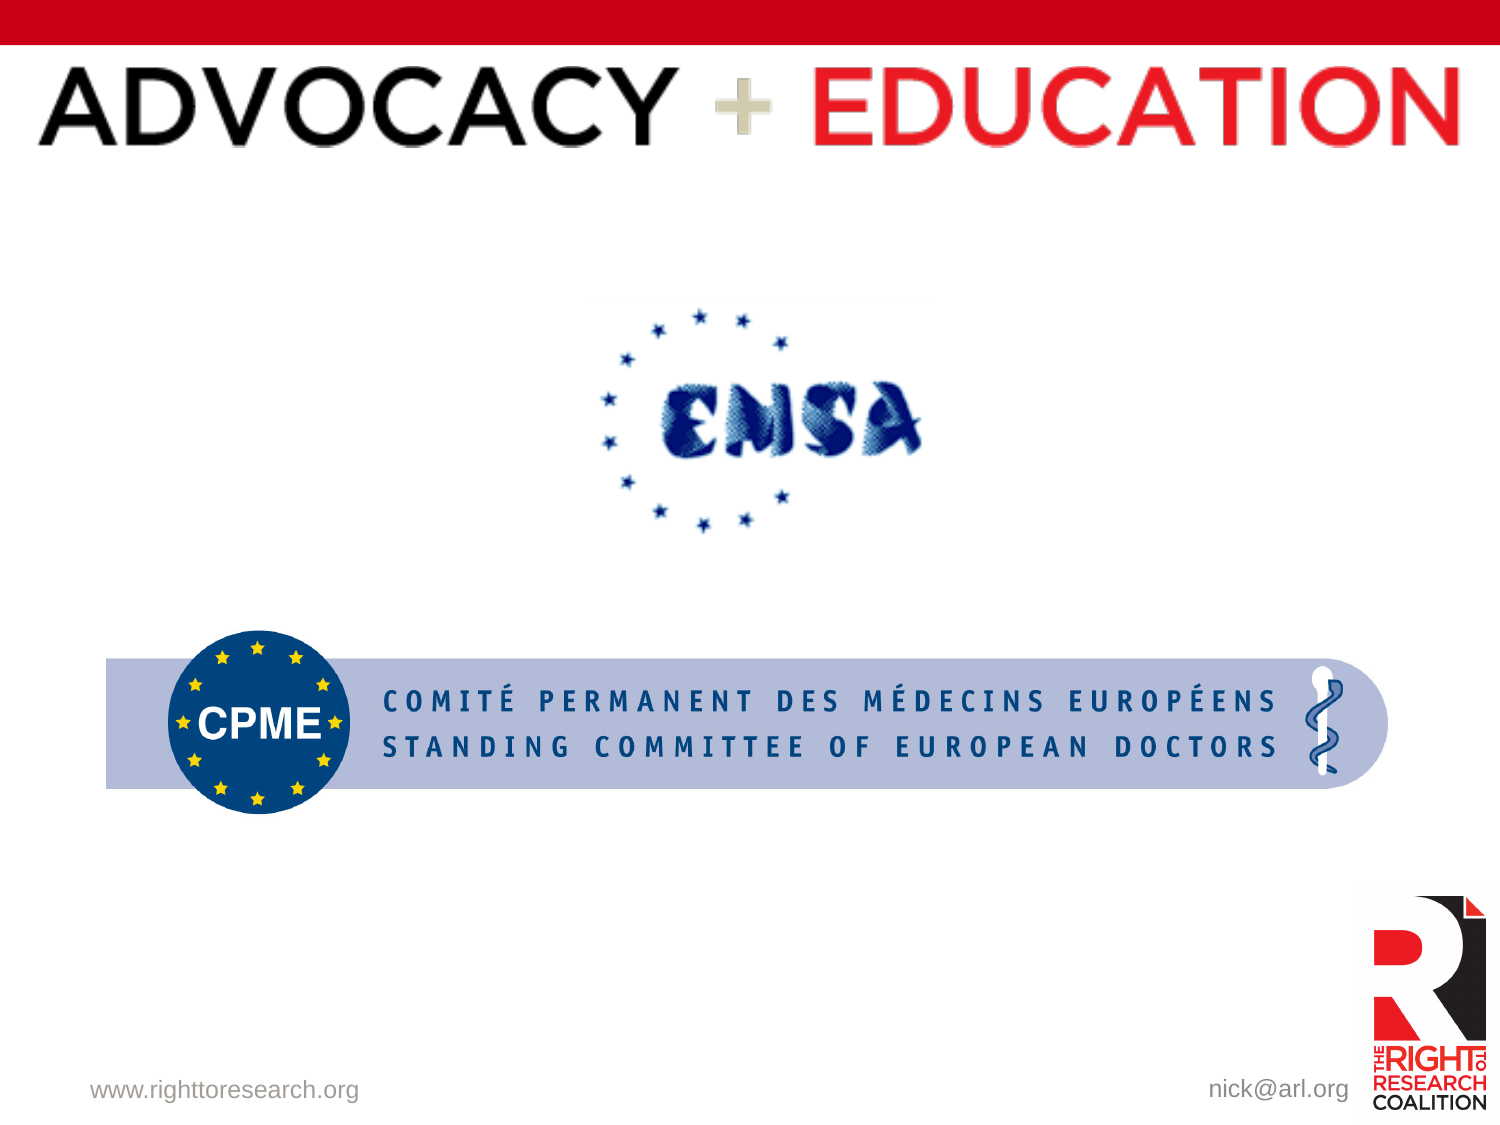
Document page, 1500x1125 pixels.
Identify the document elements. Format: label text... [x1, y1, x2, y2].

picture [589, 297, 936, 557]
picture [1359, 882, 1500, 1125]
picture [105, 594, 1397, 822]
picture [16, 66, 1480, 149]
footer www.righttoresearch.org [75, 1051, 550, 1112]
